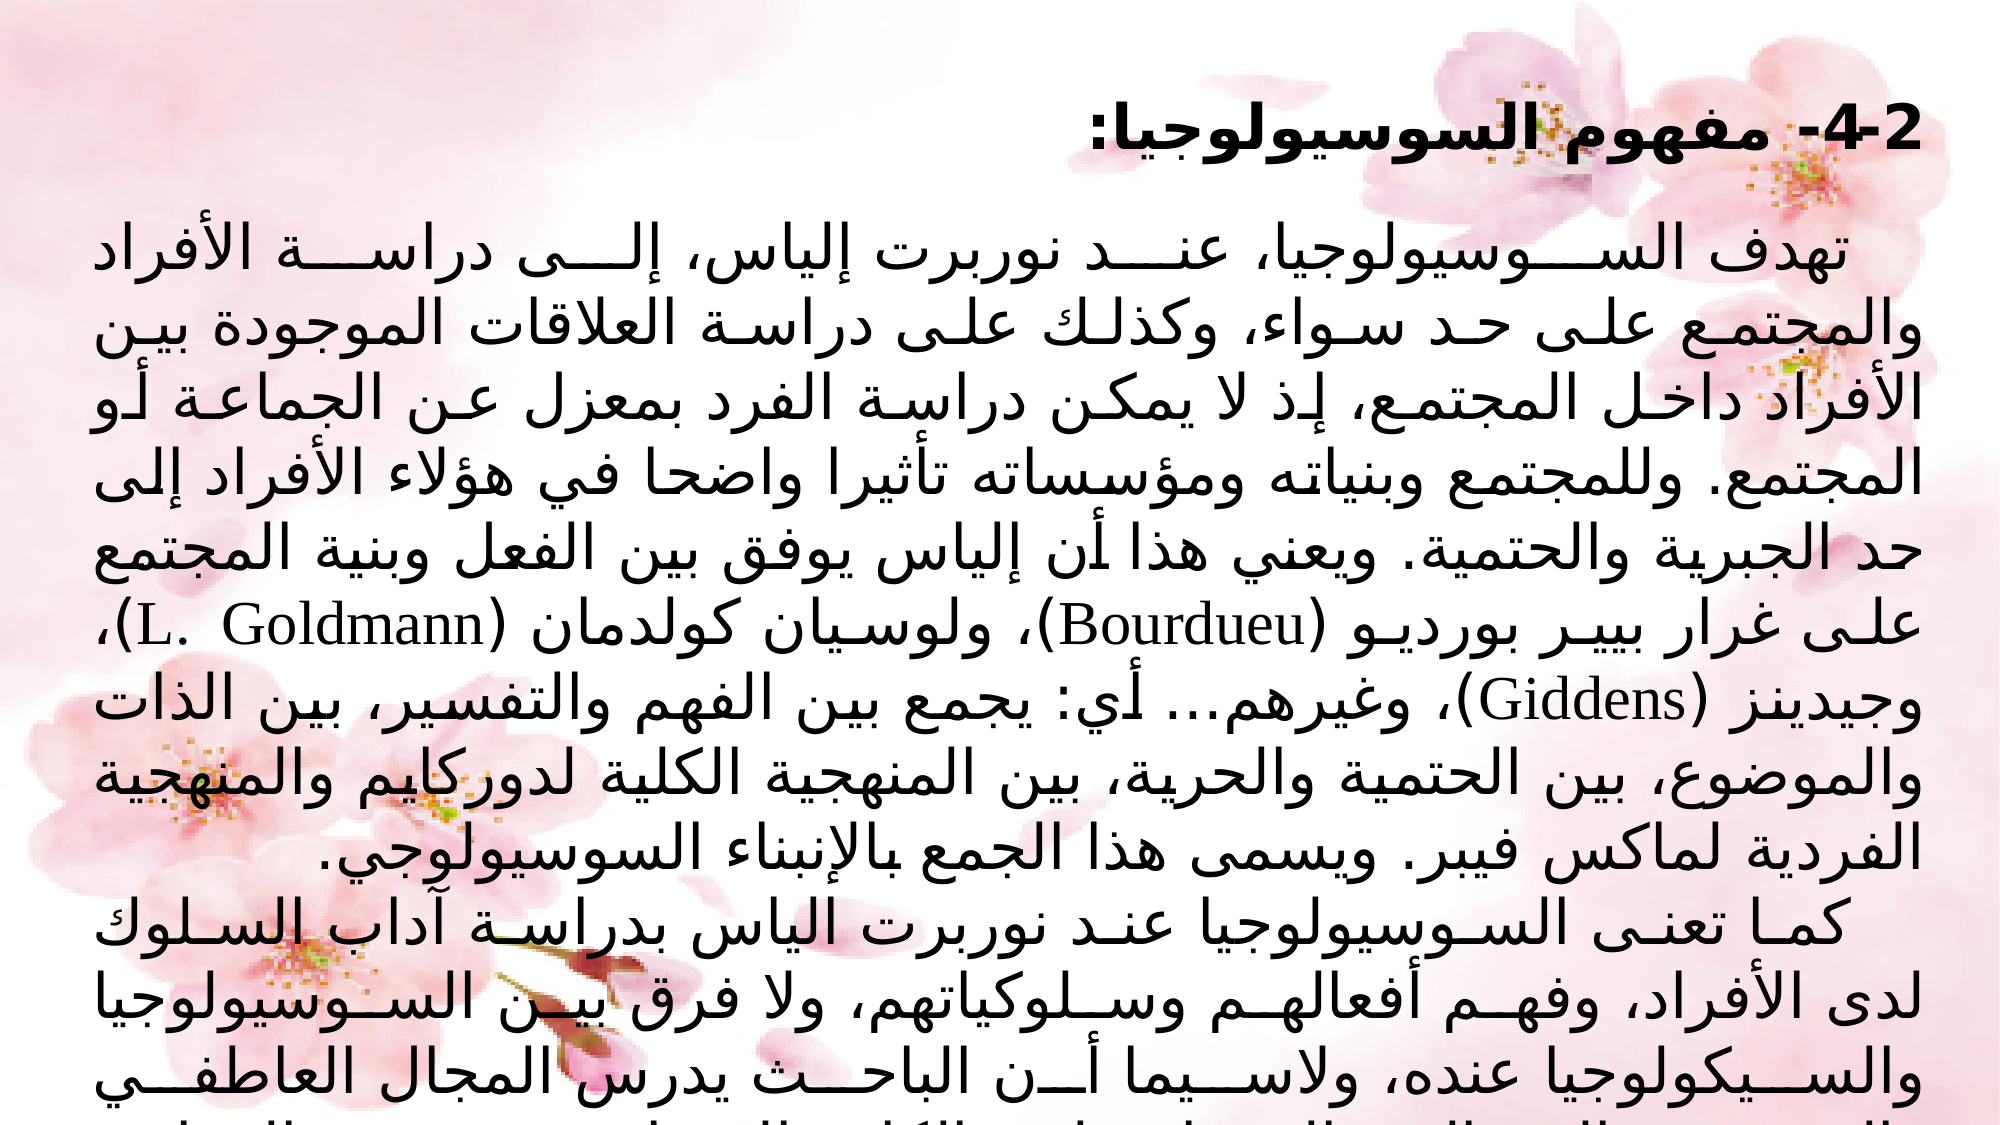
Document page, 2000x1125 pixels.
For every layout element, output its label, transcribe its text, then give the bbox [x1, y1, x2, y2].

picture [0, 0, 2000, 1125]
text_box 4-2- مفهوم السوسيولوجيا: تهدف السوسيولوجيا، عند نوربرت إلياس، إلى دراسة الأفراد والمجتمع على حد سواء، وكذلك على دراسة العلاقات الموجودة بين الأفراد داخل المجتمع، إذ لا يمكن دراسة الفرد بمعزل عن الجماعة أو المجتمع. وللمجتمع وبنياته ومؤسساته تأثيرا واضحا في هؤلاء الأفراد إلى حد الجبرية والحتمية. ويعني هذا أن إلياس يوفق بين الفعل وبنية المجتمع على غرار بيير بورديو (Bourdueu)، ولوسيان كولدمان (L. Goldmann)، وجيدينز (Giddens)، وغيرهم... أي: يجمع بين الفهم والتفسير، بين الذات والموضوع، بين الحتمية والحرية، بين المنهجية الكلية لدوركايم والمنهجية الفردية لماكس فيبر. ويسمى هذا الجمع بالإنبناء السوسيولوجي. كما تعنى السوسيولوجيا عند نوربرت الياس بدراسة آداب السلوك لدى الأفراد، وفهم أفعالهم وسلوكياتهم، ولا فرق بين السوسيولوجيا والسيكولوجيا عنده، ولاسيما أن الباحث يدرس المجال العاطفي والشعوري والانفعالي والوجداني لدى الكائن الإنساني، في ضوء المقاربة السوسيولوجية. [92, 59, 1927, 1125]
